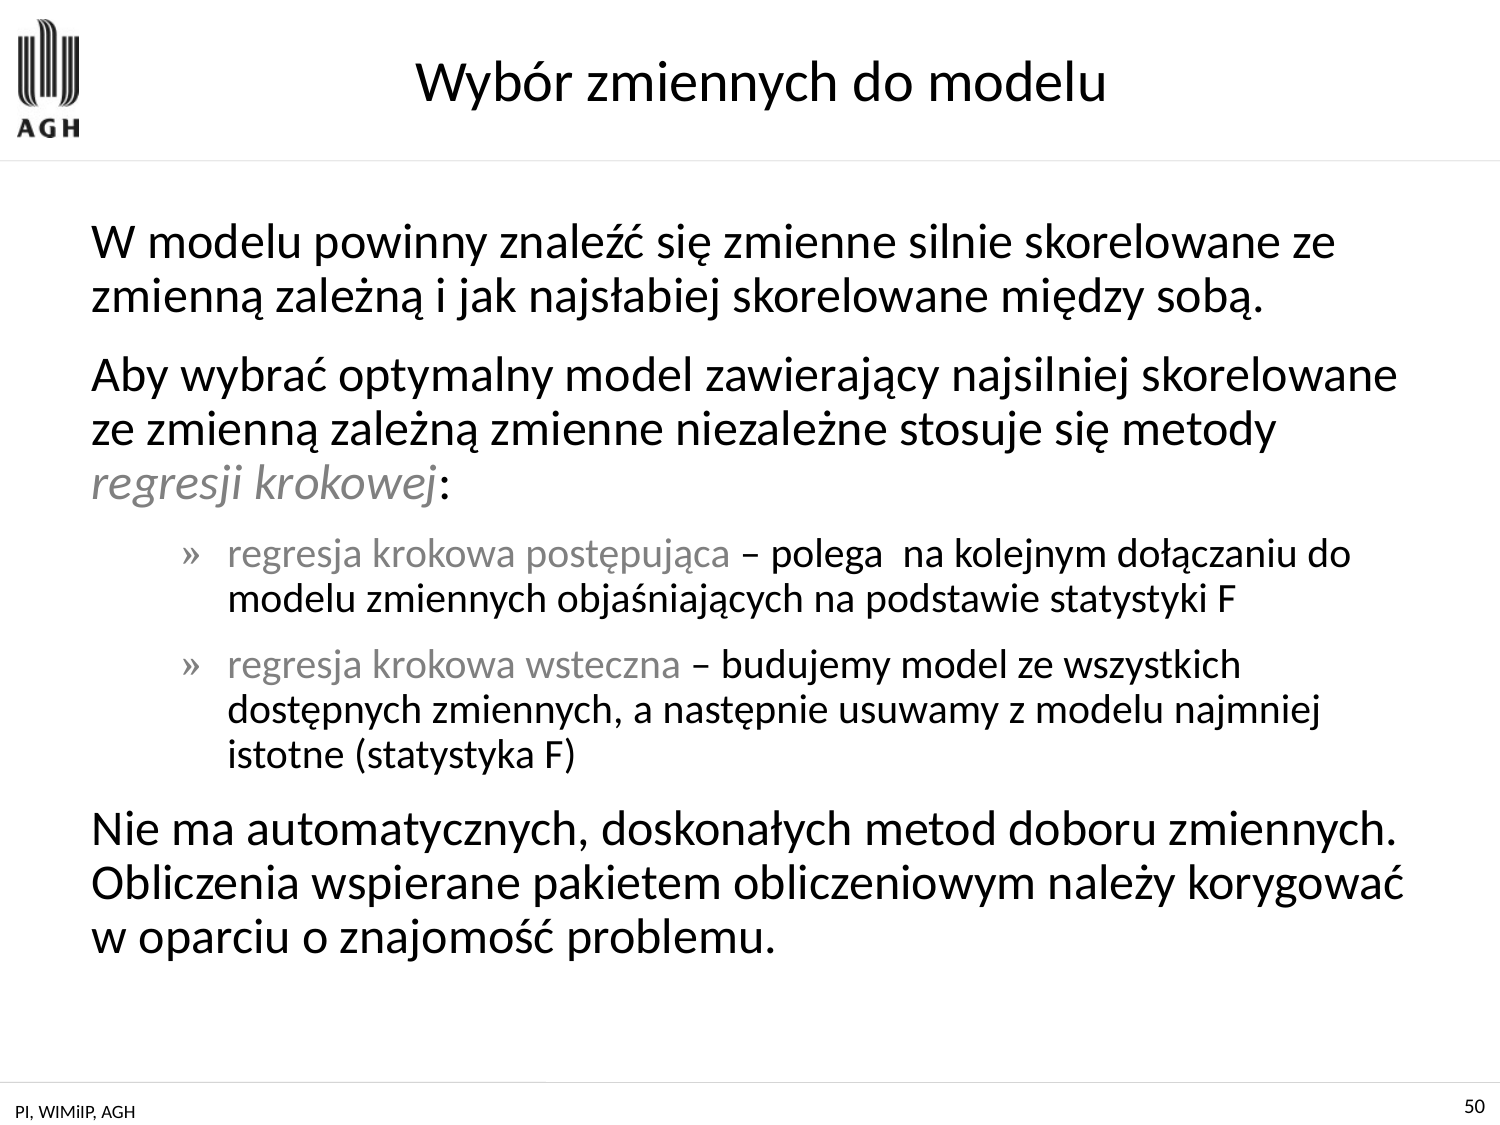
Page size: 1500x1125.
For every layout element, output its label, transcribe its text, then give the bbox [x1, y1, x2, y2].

title Wybór zmiennych do modelu [147, 30, 1377, 126]
picture [17, 19, 79, 138]
list W modelu powinny znaleźć się zmienne silnie skorelowane ze zmienną zależną i jak najsłabiej skorelowane między sobą. Aby wybrać optymalny model zawierający najsilniej skorelowane ze zmienną zależną zmienne niezależne stosuje się metody regresji krokowej: regresja krokowa postępująca – polega na kolejnym dołączaniu do modelu zmiennych objaśniających na podstawie statystyki F regresja krokowa wsteczna – budujemy model ze wszystkich dostępnych zmiennych, a następnie usuwamy z modelu najmniej istotne (statystyka F) Nie ma automatycznych, doskonałych metod doboru zmiennych. Obliczenia wspierane pakietem obliczeniowym należy korygować w oparciu o znajomość problemu. [76, 207, 1428, 1048]
footer PI, WIMiIP, AGH [0, 1092, 476, 1125]
